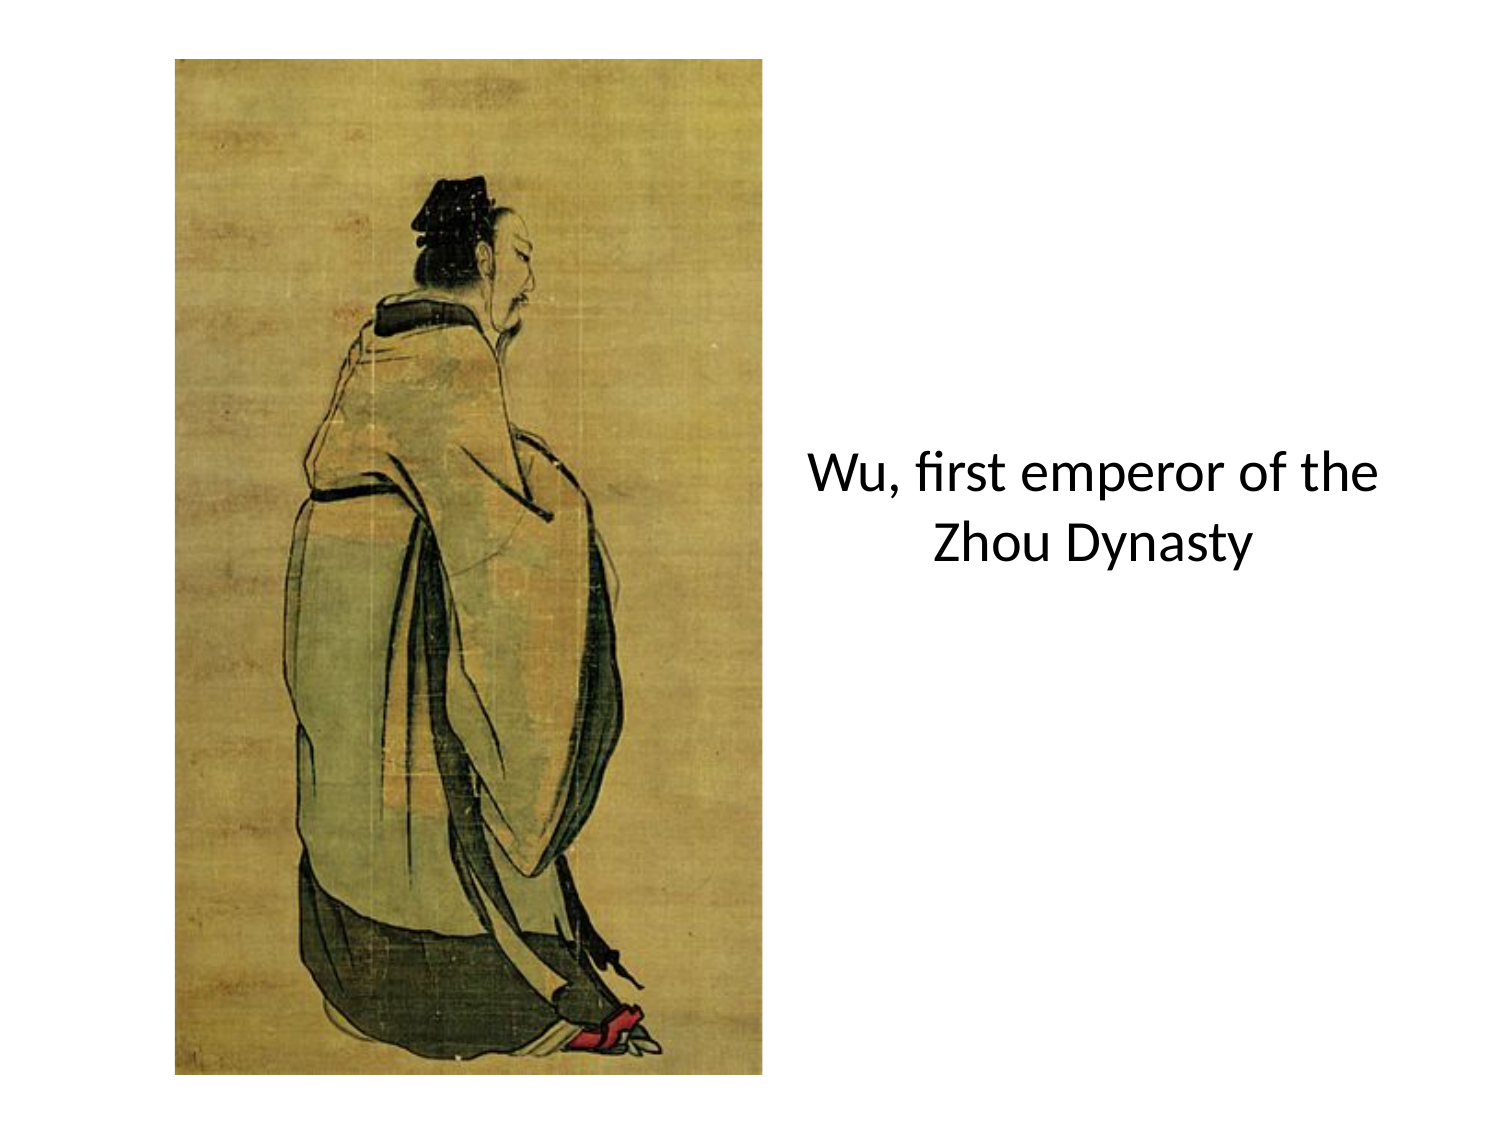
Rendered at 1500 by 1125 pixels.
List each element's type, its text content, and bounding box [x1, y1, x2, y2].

picture [174, 59, 763, 1076]
list Wu, first emperor of the Zhou Dynasty [766, 262, 1425, 1005]
